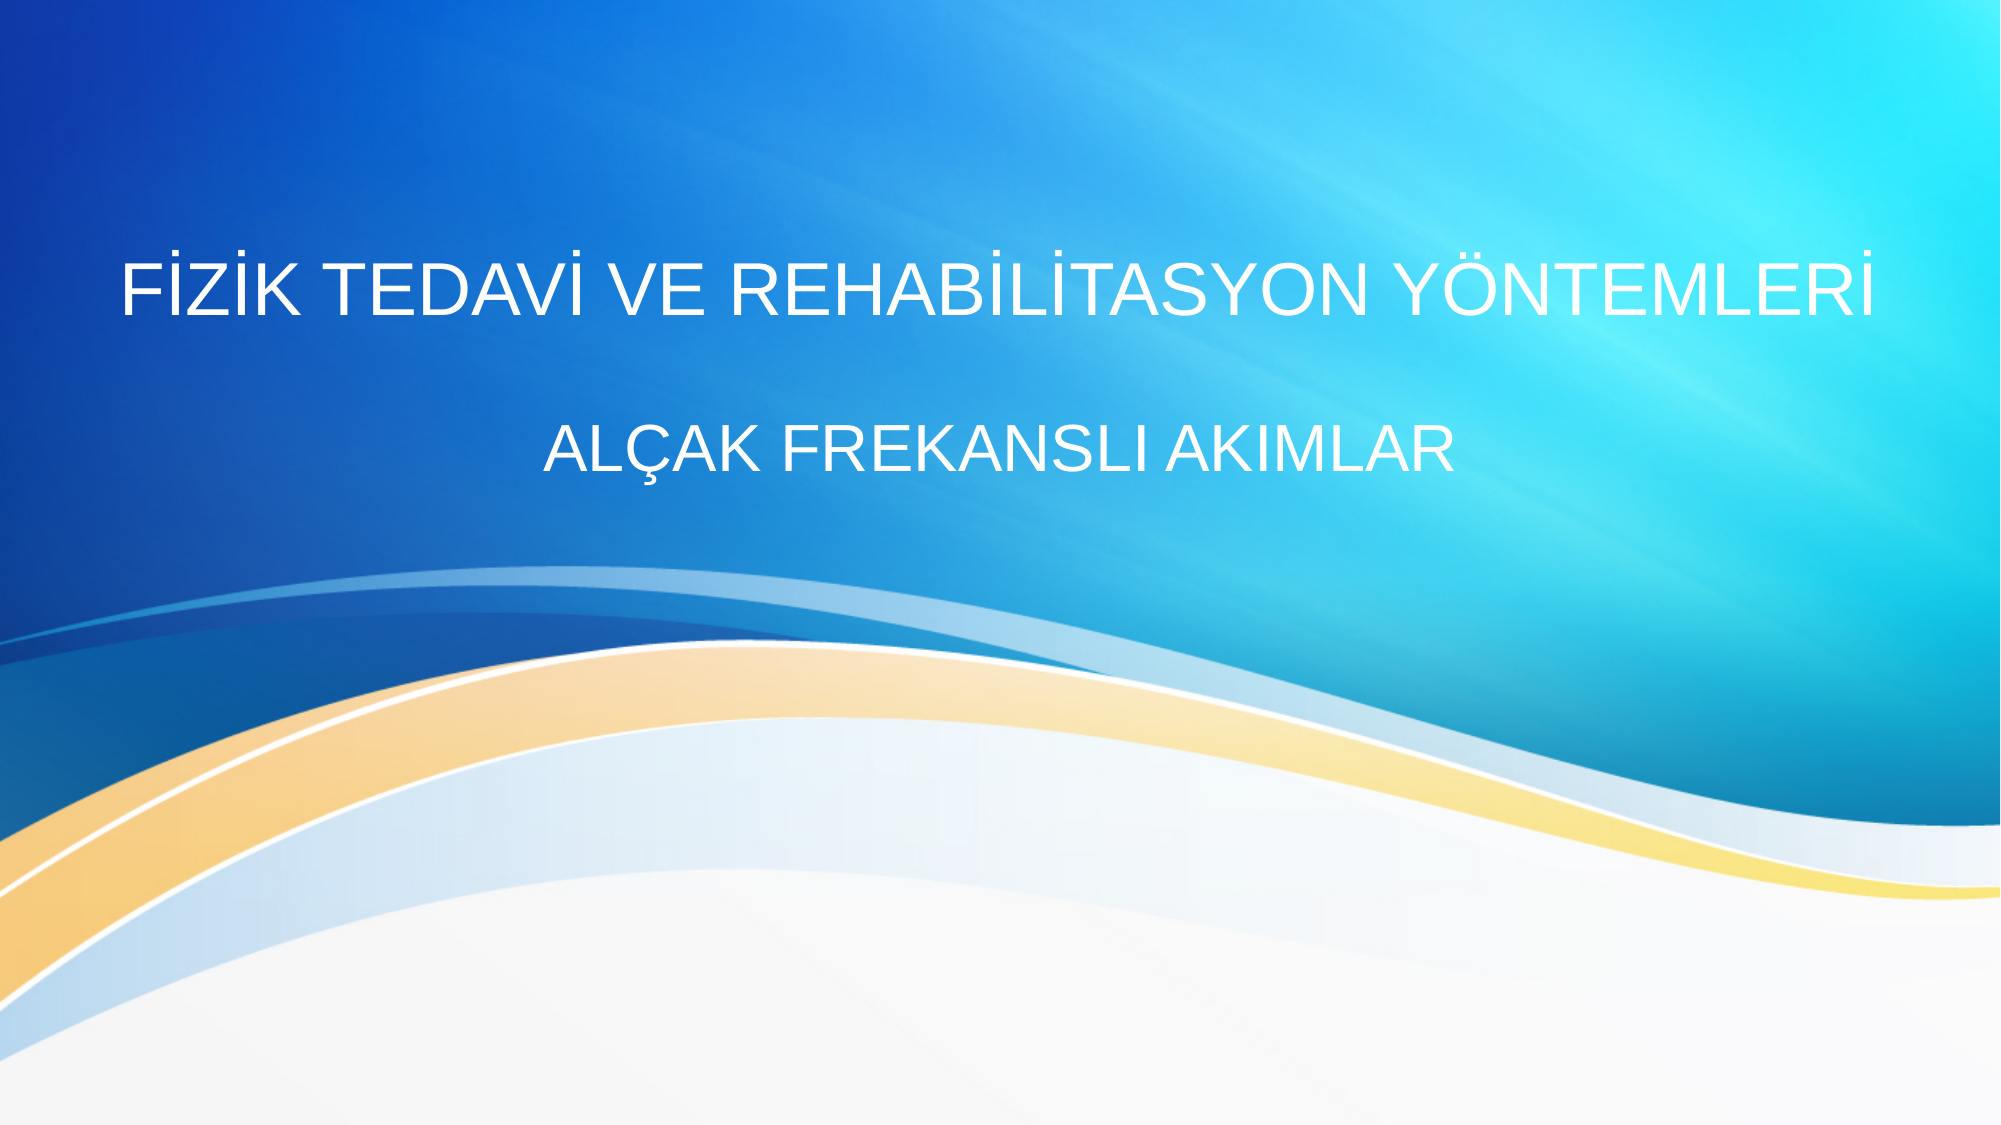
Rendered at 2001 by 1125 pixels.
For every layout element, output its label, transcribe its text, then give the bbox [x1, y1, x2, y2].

title FİZİK TEDAVİ VE REHABİLİTASYON YÖNTEMLERİ [102, 196, 1898, 375]
picture [0, 0, 2001, 1125]
subtitle ALÇAK FREKANSLI AKIMLAR [102, 397, 1900, 686]
